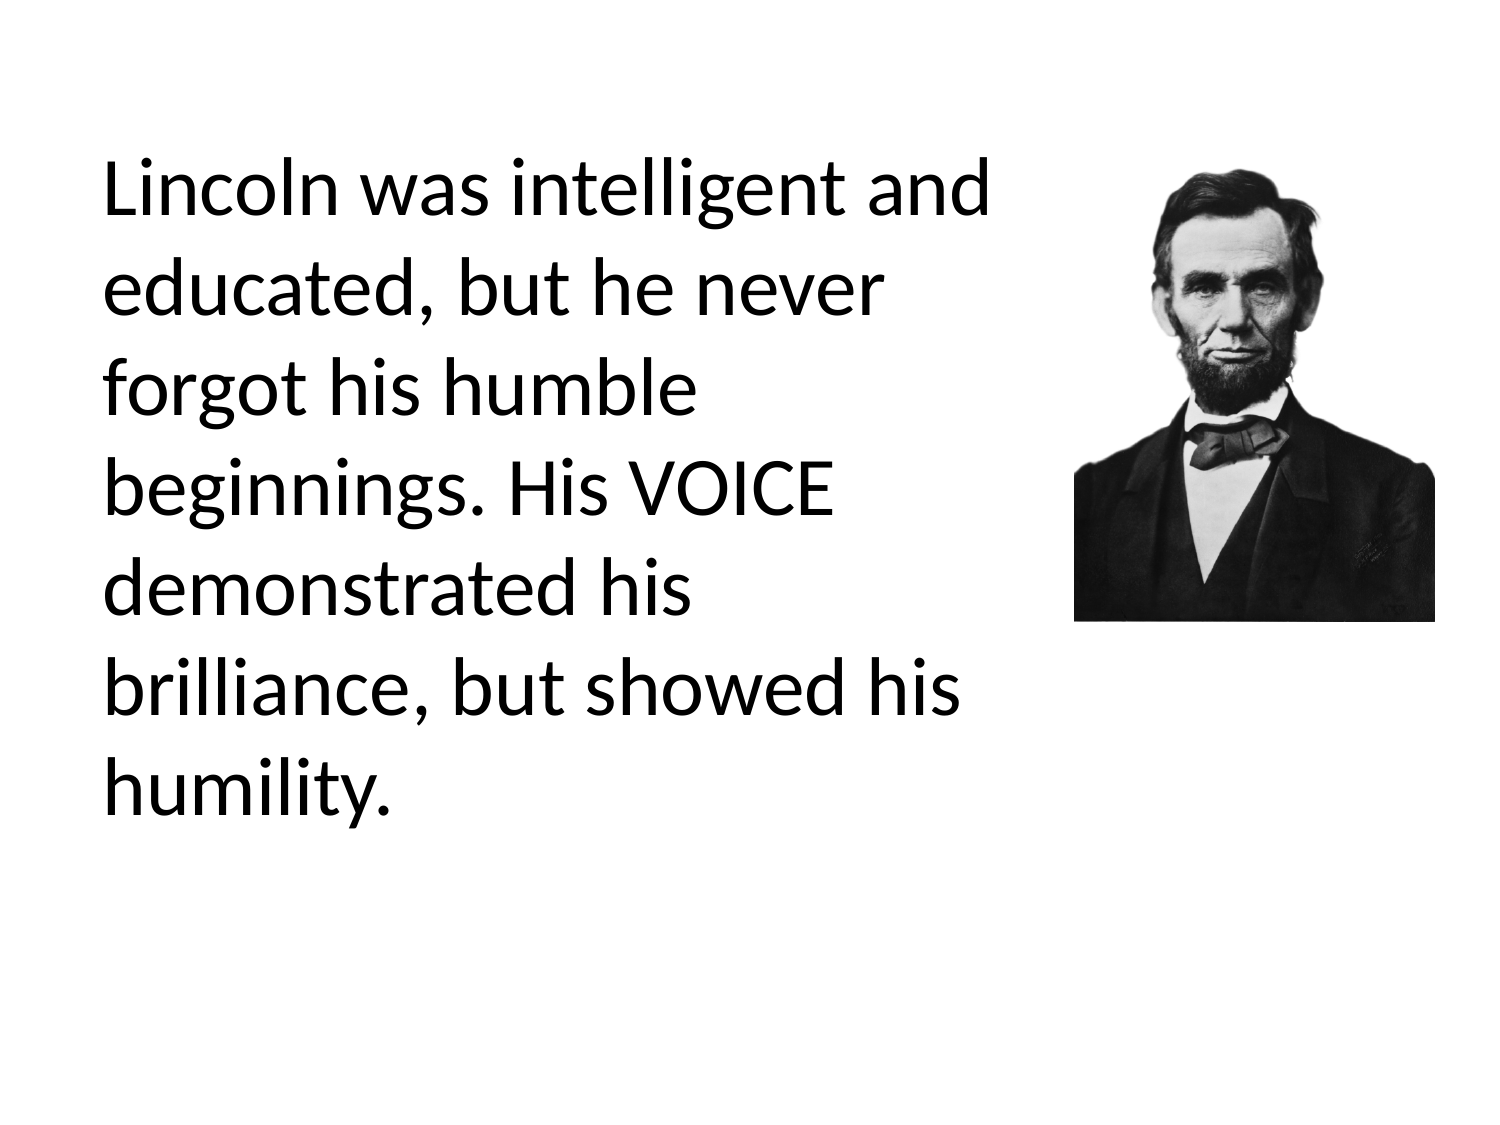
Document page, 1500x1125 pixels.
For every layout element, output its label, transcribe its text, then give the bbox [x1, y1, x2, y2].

picture [1074, 149, 1435, 622]
text_box Lincoln was intelligent and educated, but he never forgot his humble beginnings. His VOICE demonstrated his brilliance, but showed his humility. [87, 125, 1025, 840]
